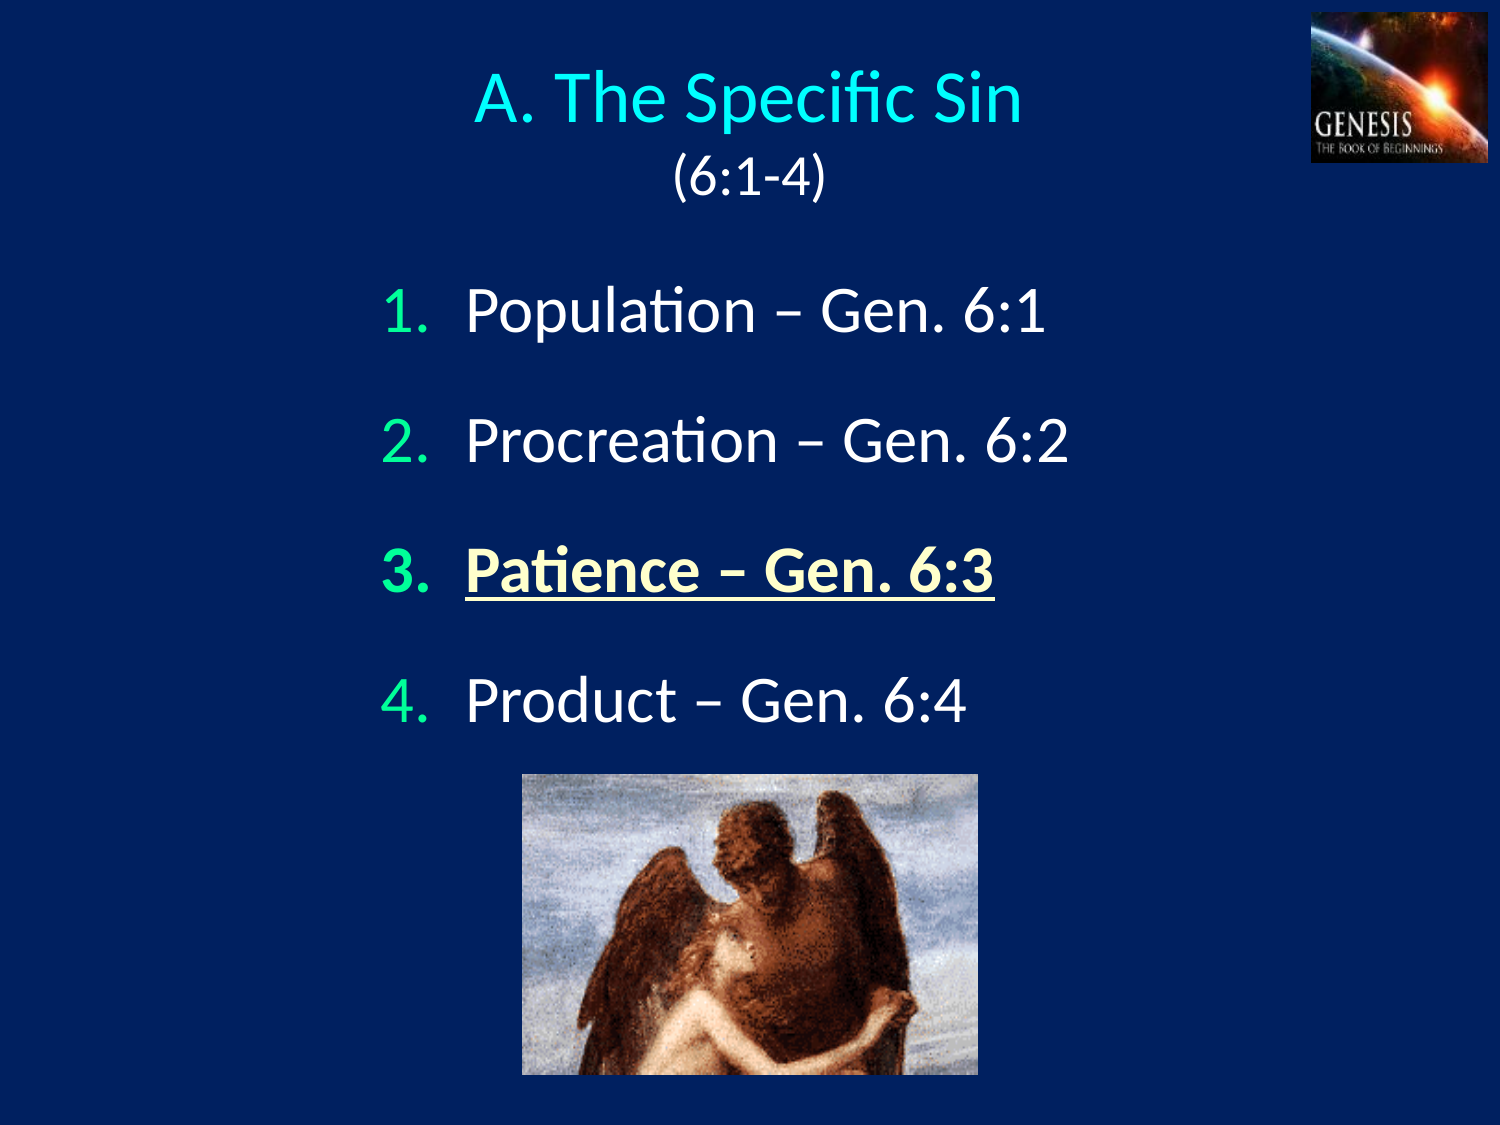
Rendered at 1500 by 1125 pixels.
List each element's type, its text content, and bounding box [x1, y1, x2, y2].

list Population – Gen. 6:1 Procreation – Gen. 6:2 Patience – Gen. 6:3 Product – Gen. 6:4 [365, 258, 1135, 738]
picture [1310, 12, 1488, 163]
text_box A. The Specific Sin (6:1-4) [287, 37, 1213, 218]
picture [522, 774, 978, 1076]
